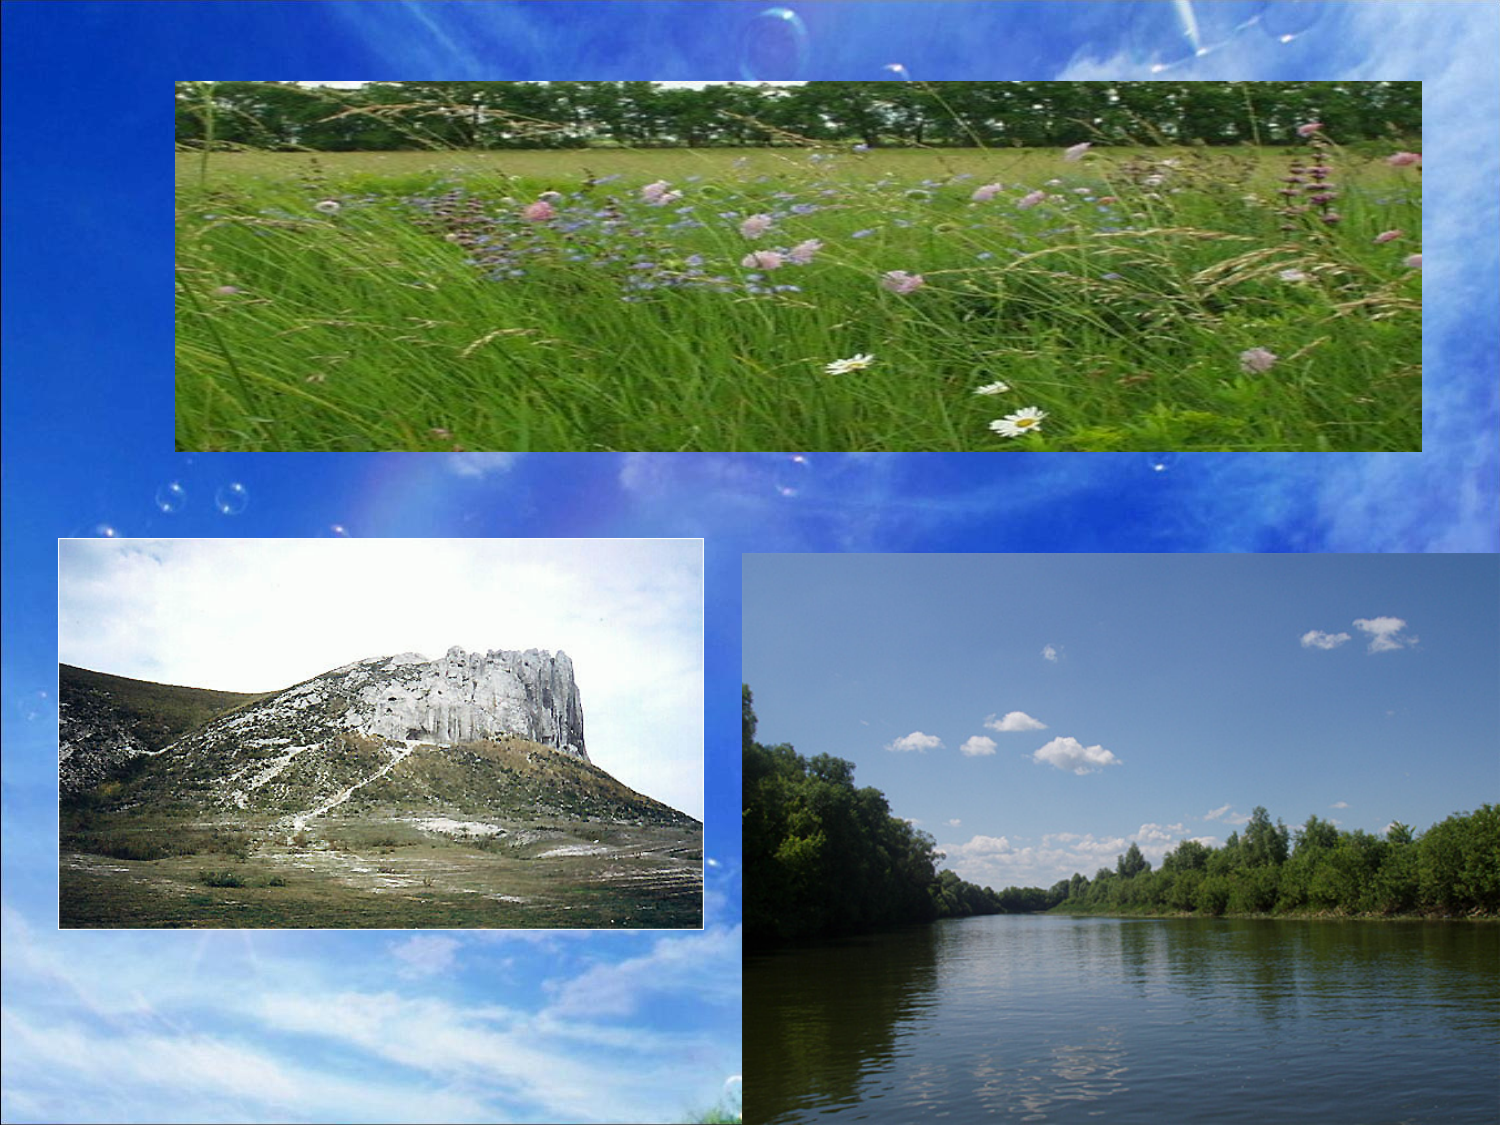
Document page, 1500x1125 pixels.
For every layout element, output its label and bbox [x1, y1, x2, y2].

picture [0, 0, 1500, 1125]
list [58, 538, 704, 930]
